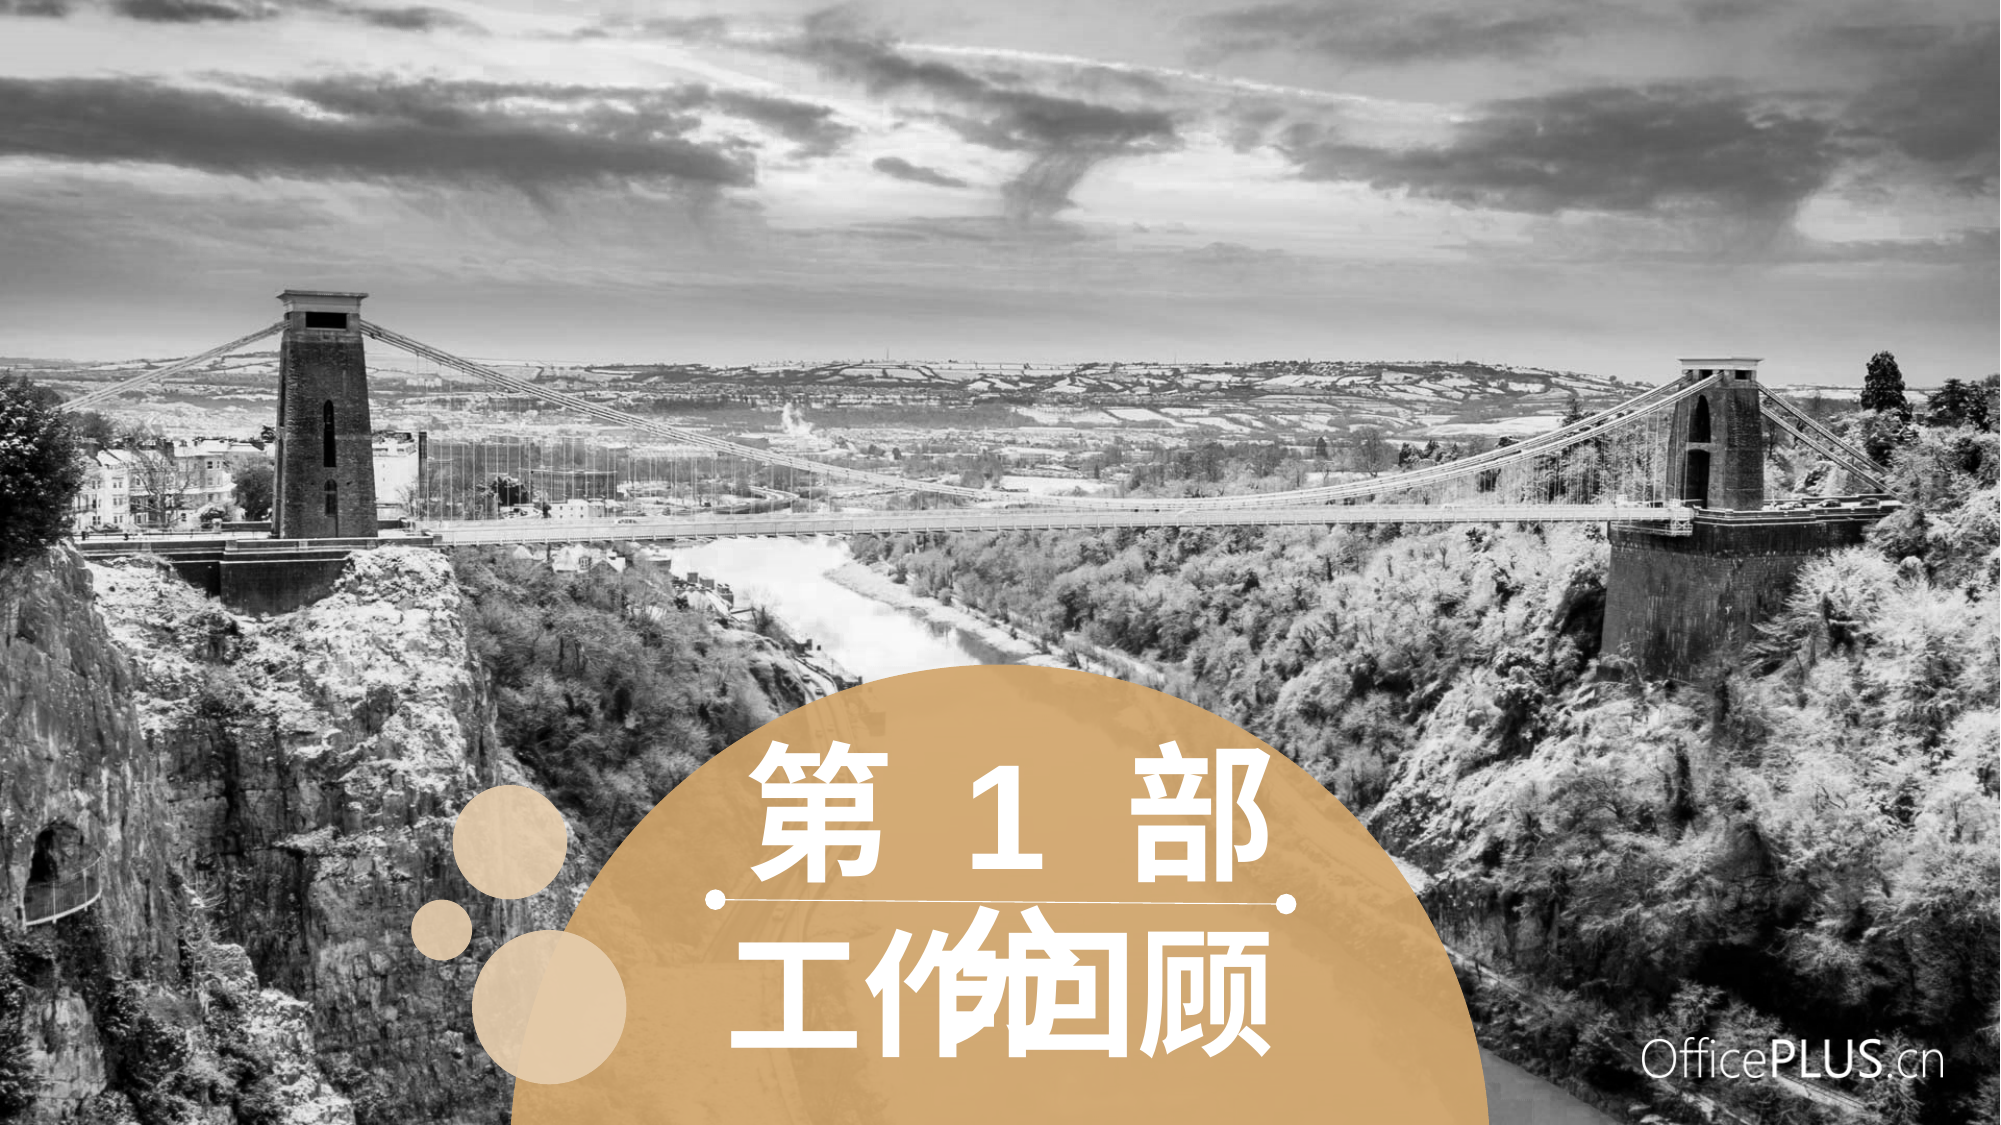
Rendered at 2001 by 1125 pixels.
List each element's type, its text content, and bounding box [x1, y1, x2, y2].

list 第 1 部分 [668, 732, 1351, 919]
list 工作回顾 [545, 919, 1455, 1085]
picture [1642, 1037, 1943, 1078]
